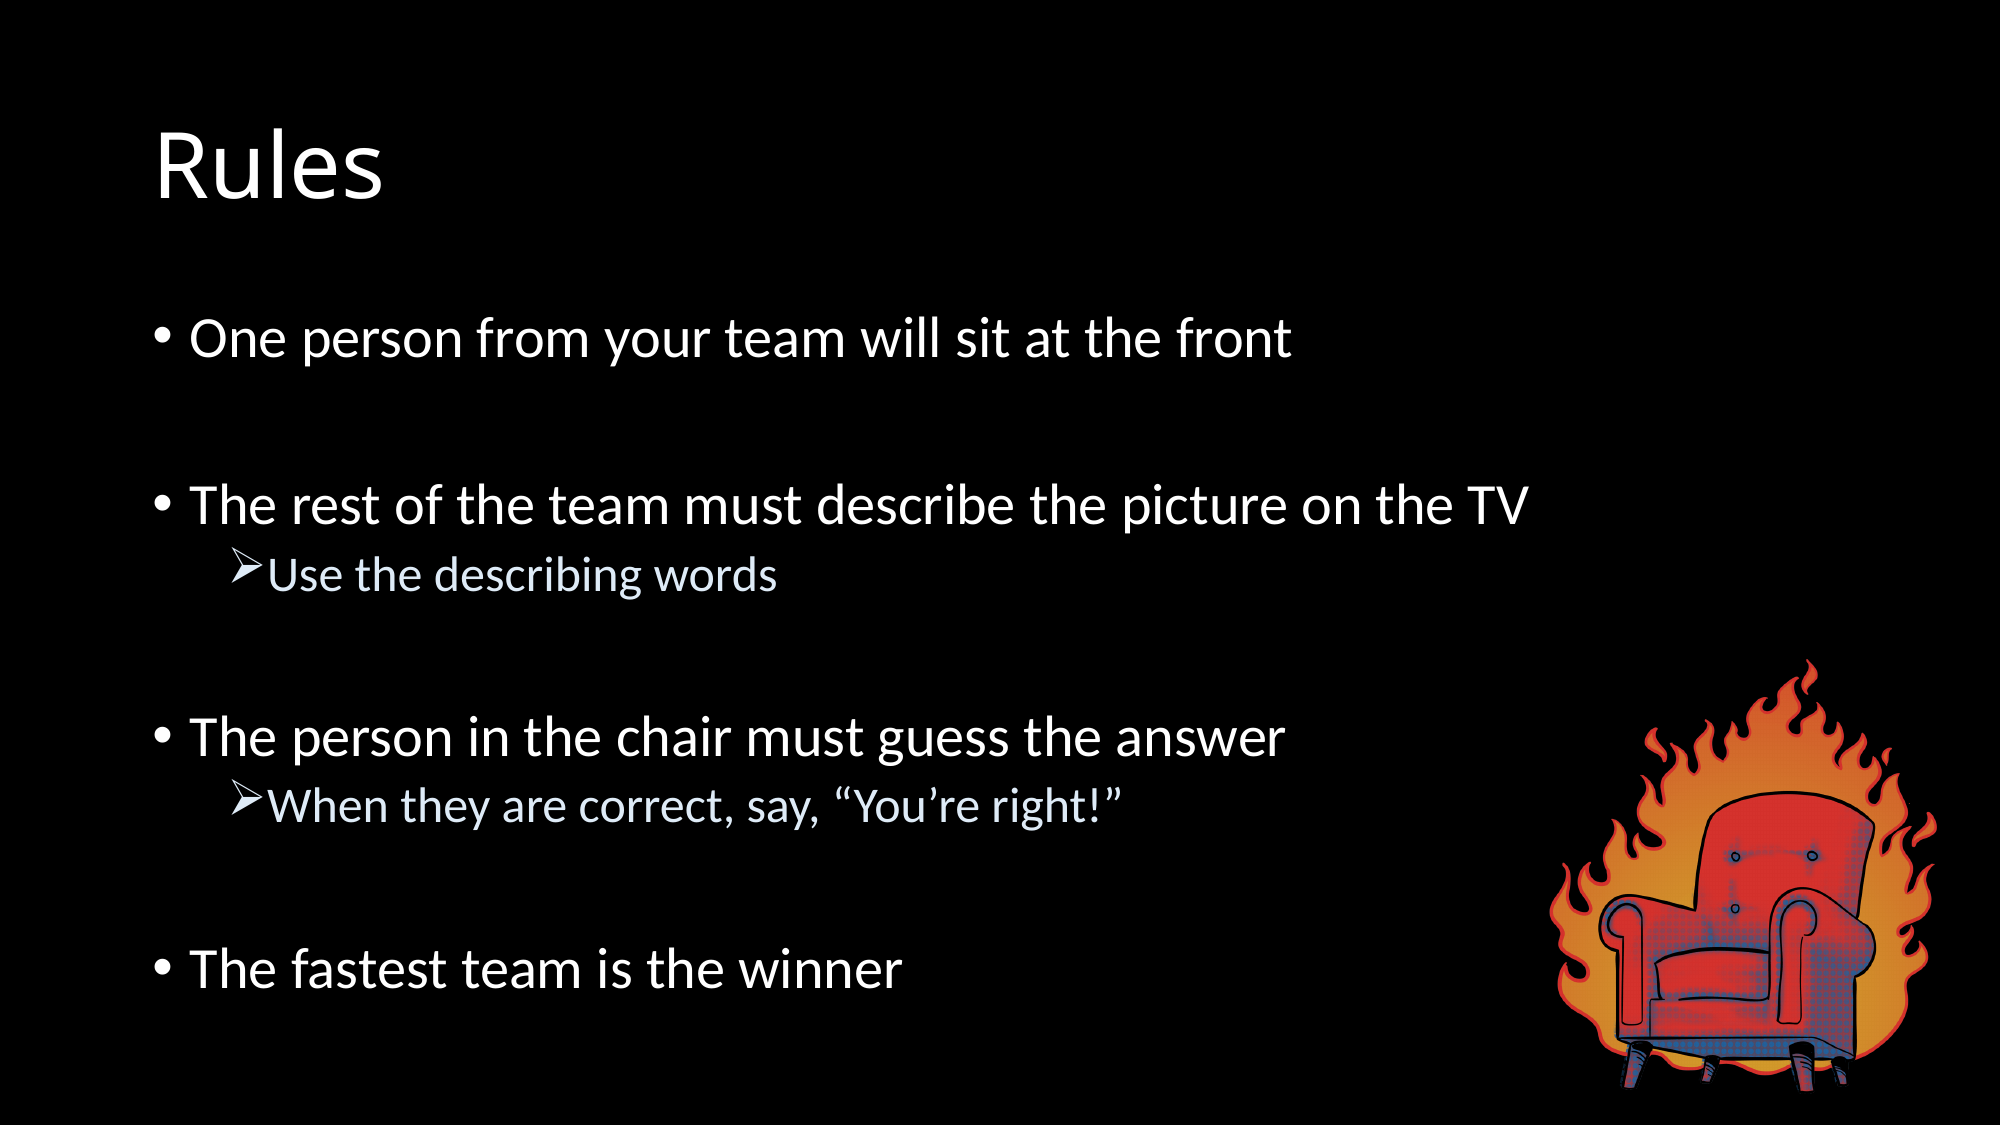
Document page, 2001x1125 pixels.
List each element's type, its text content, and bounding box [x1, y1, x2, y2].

list One person from your team will sit at the front The rest of the team must describe the picture on the TV Use the describing words The person in the chair must guess the answer When they are correct, say, “You’re right!” The fastest team is the winner [137, 299, 1863, 1014]
title Rules [137, 59, 1863, 278]
picture [1537, 656, 1962, 1099]
